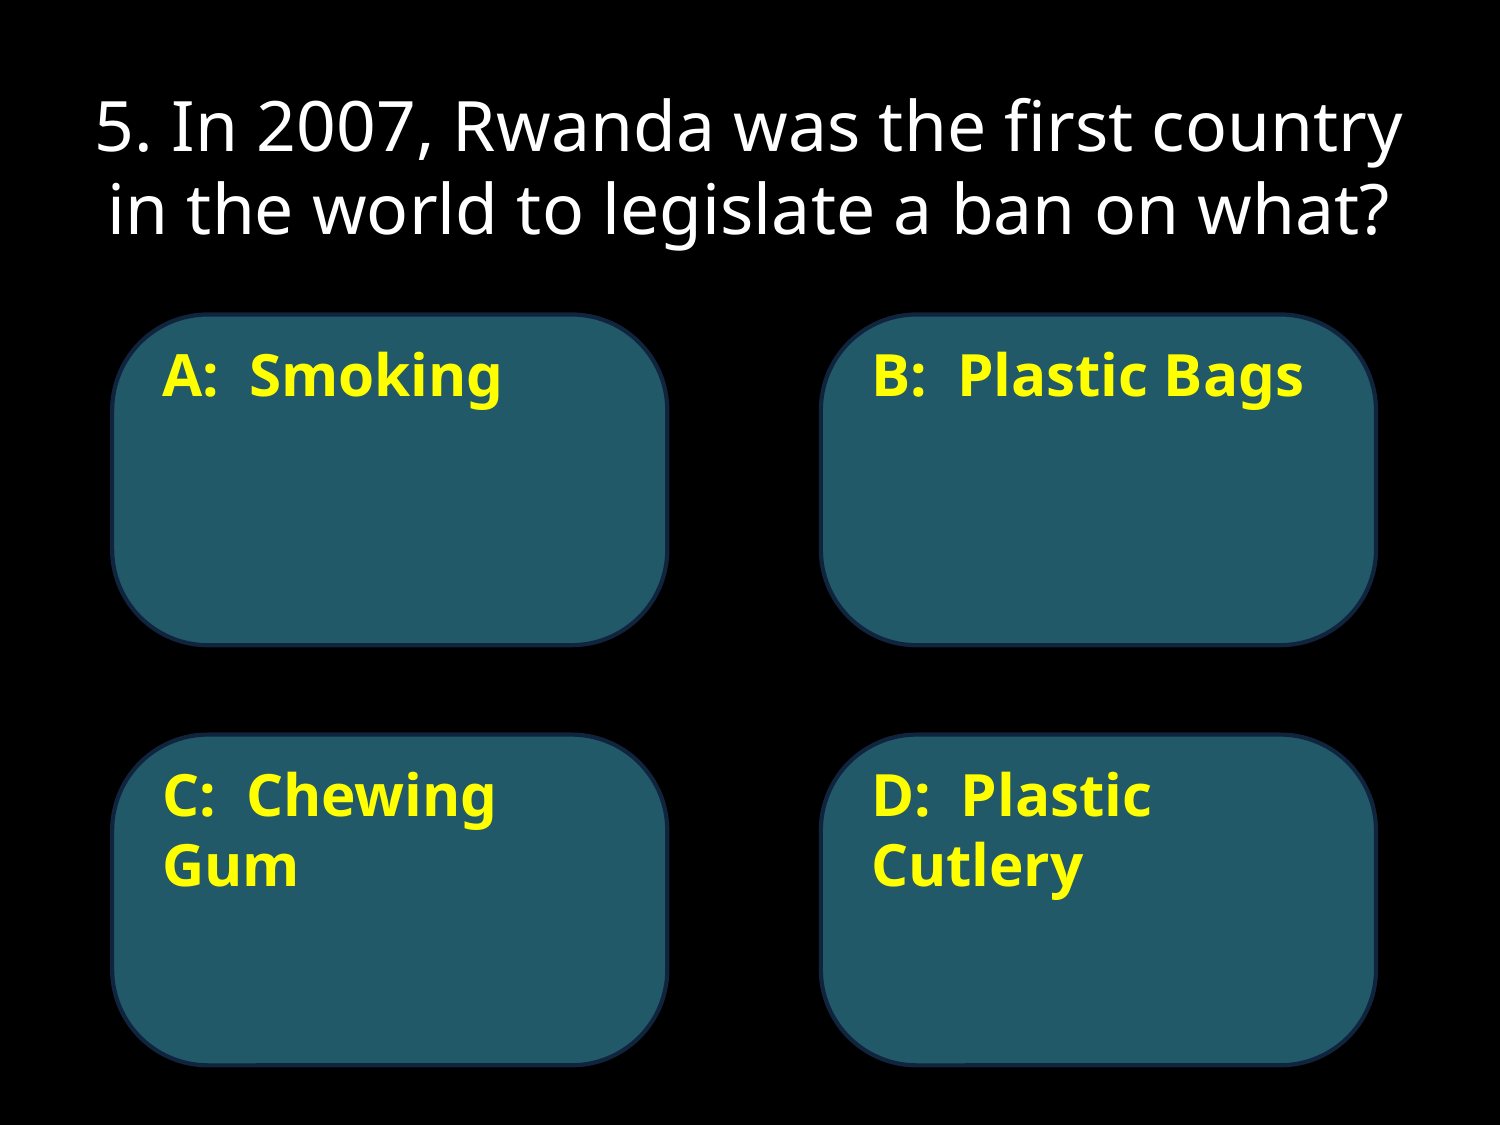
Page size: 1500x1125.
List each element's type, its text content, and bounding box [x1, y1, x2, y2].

title 5. In 2007, Rwanda was the first country in the world to legislate a ban on what? [75, 71, 1425, 260]
text_box B: Plastic Bags [856, 330, 1329, 416]
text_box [111, 734, 668, 1066]
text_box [820, 734, 1377, 1066]
text_box [818, 312, 1379, 648]
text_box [111, 314, 668, 646]
